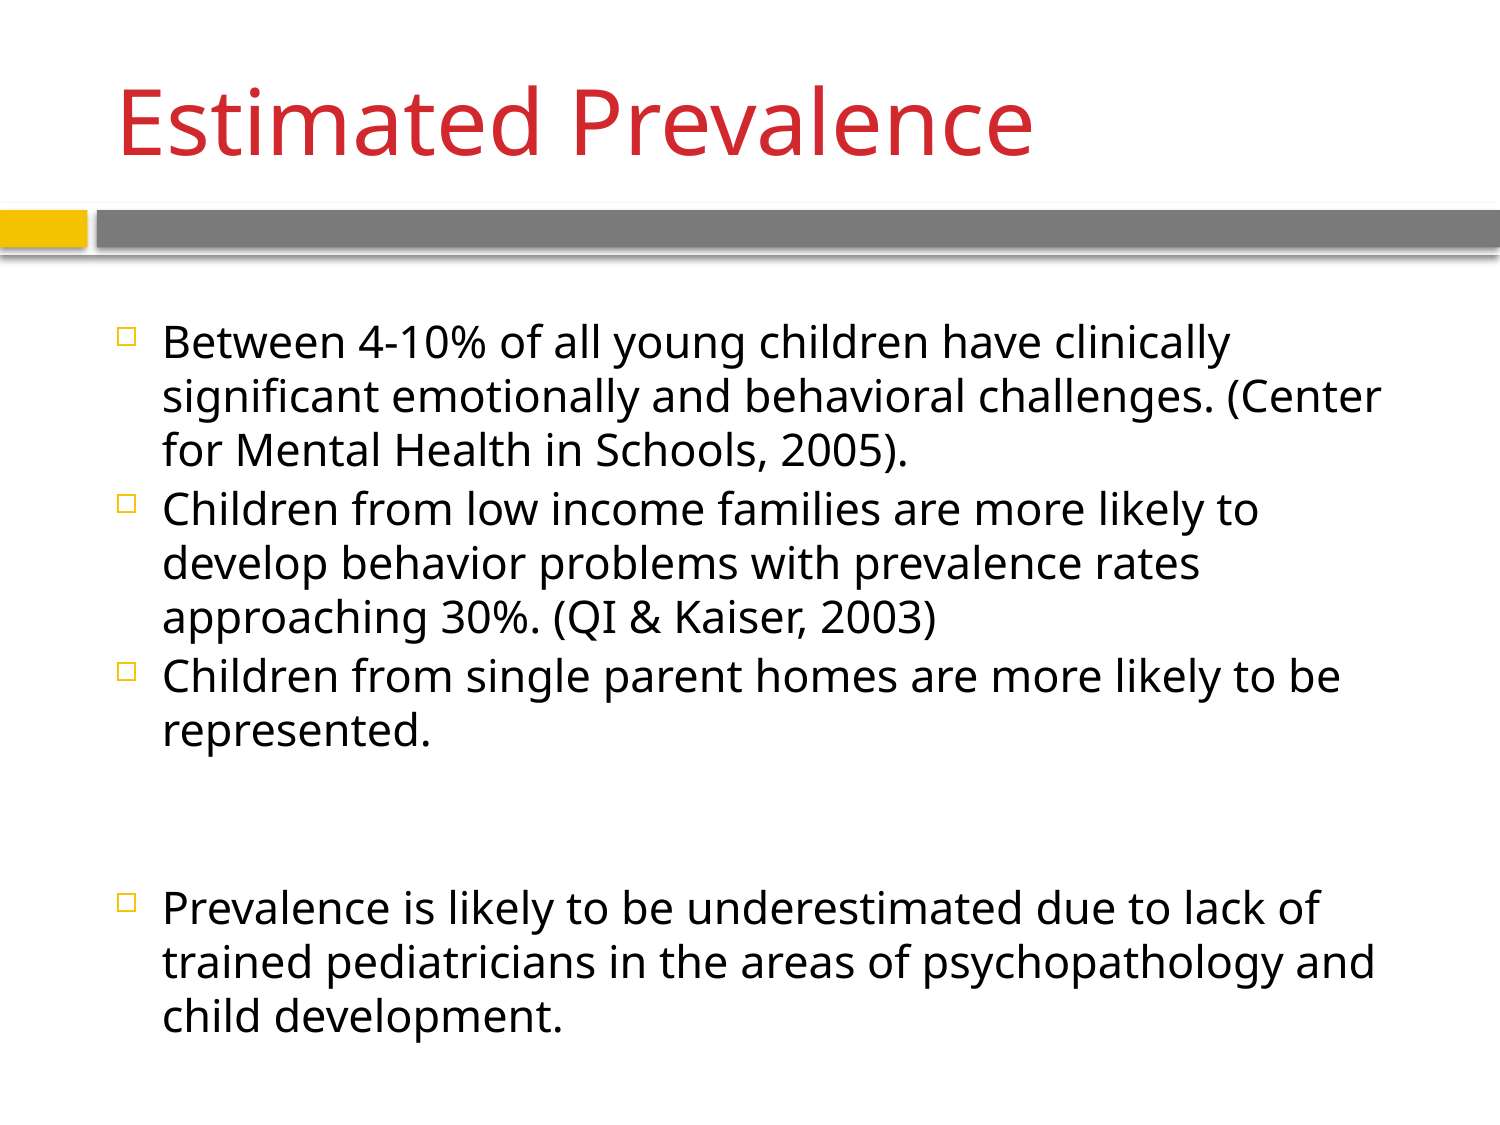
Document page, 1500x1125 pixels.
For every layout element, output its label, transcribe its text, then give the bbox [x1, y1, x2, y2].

title Estimated Prevalence [100, 37, 1438, 200]
list Between 4-10% of all young children have clinically significant emotionally and behavioral challenges. (Center for Mental Health in Schools, 2005). Children from low income families are more likely to develop behavior problems with prevalence rates approaching 30%. (QI & Kaiser, 2003) Children from single parent homes are more likely to be represented. Prevalence is likely to be underestimated due to lack of trained pediatricians in the areas of psychopathology and child development. [99, 275, 1438, 1063]
